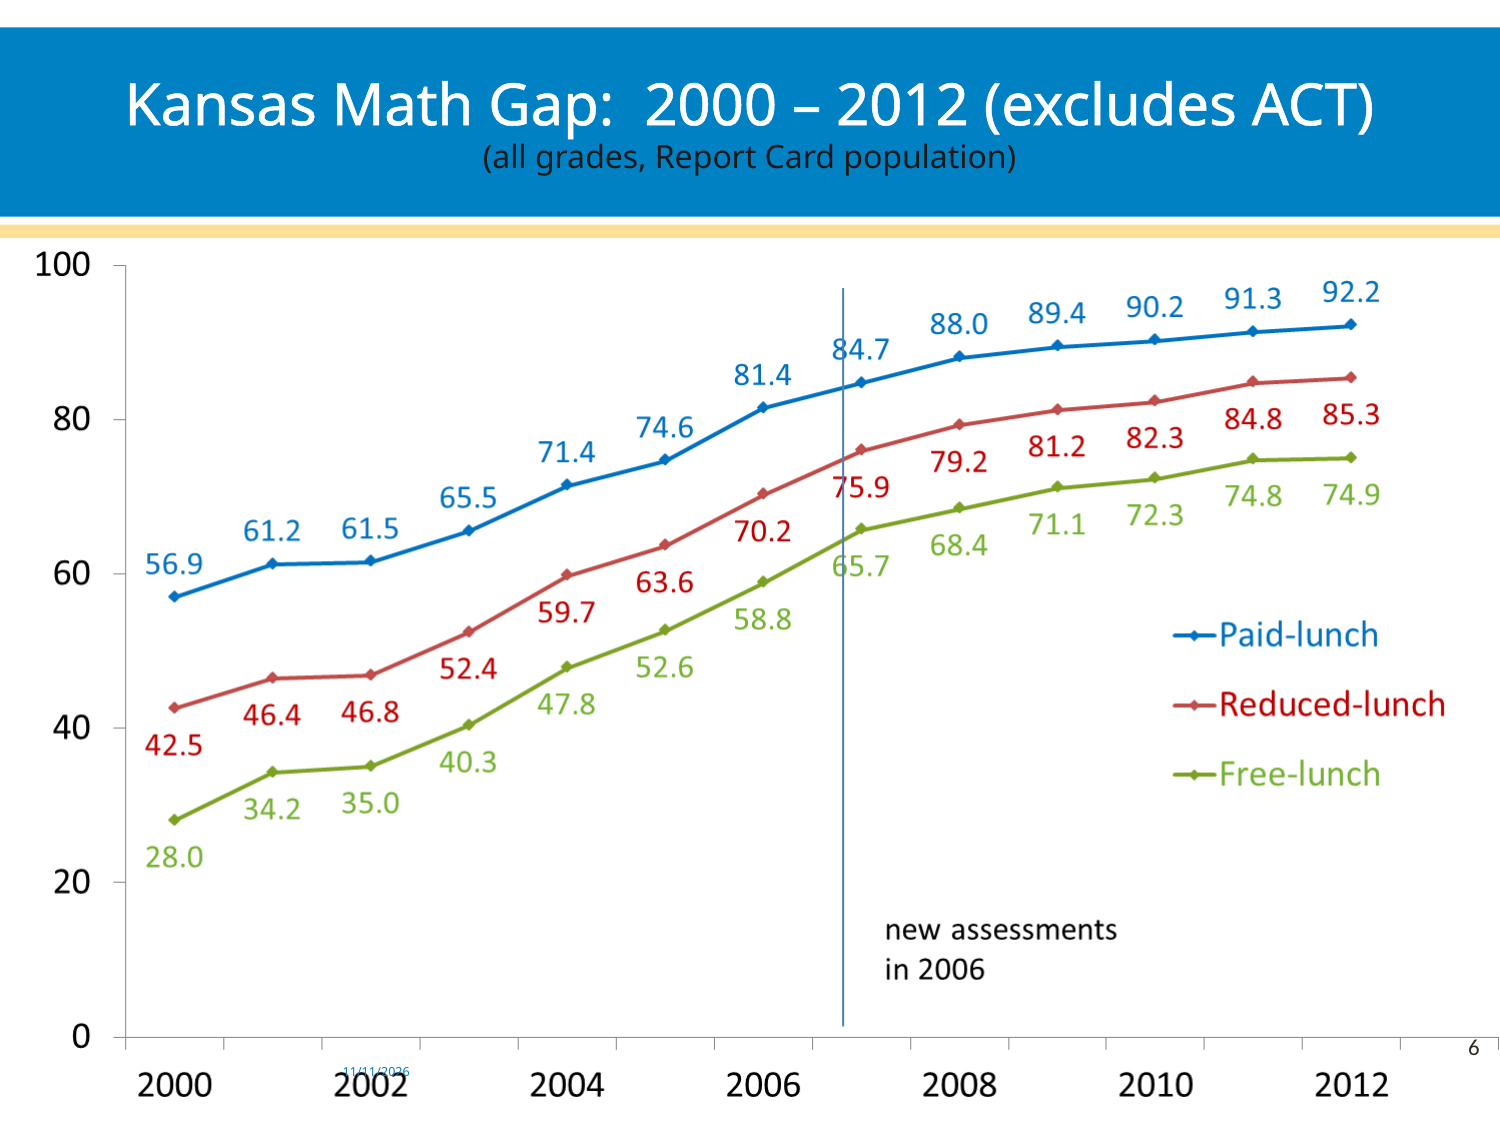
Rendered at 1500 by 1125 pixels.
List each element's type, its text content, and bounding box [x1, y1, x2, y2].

title Kansas Math Gap: 2000 – 2012 (excludes ACT) (all grades, Report Card population) [75, 29, 1425, 213]
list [0, 228, 1500, 1125]
